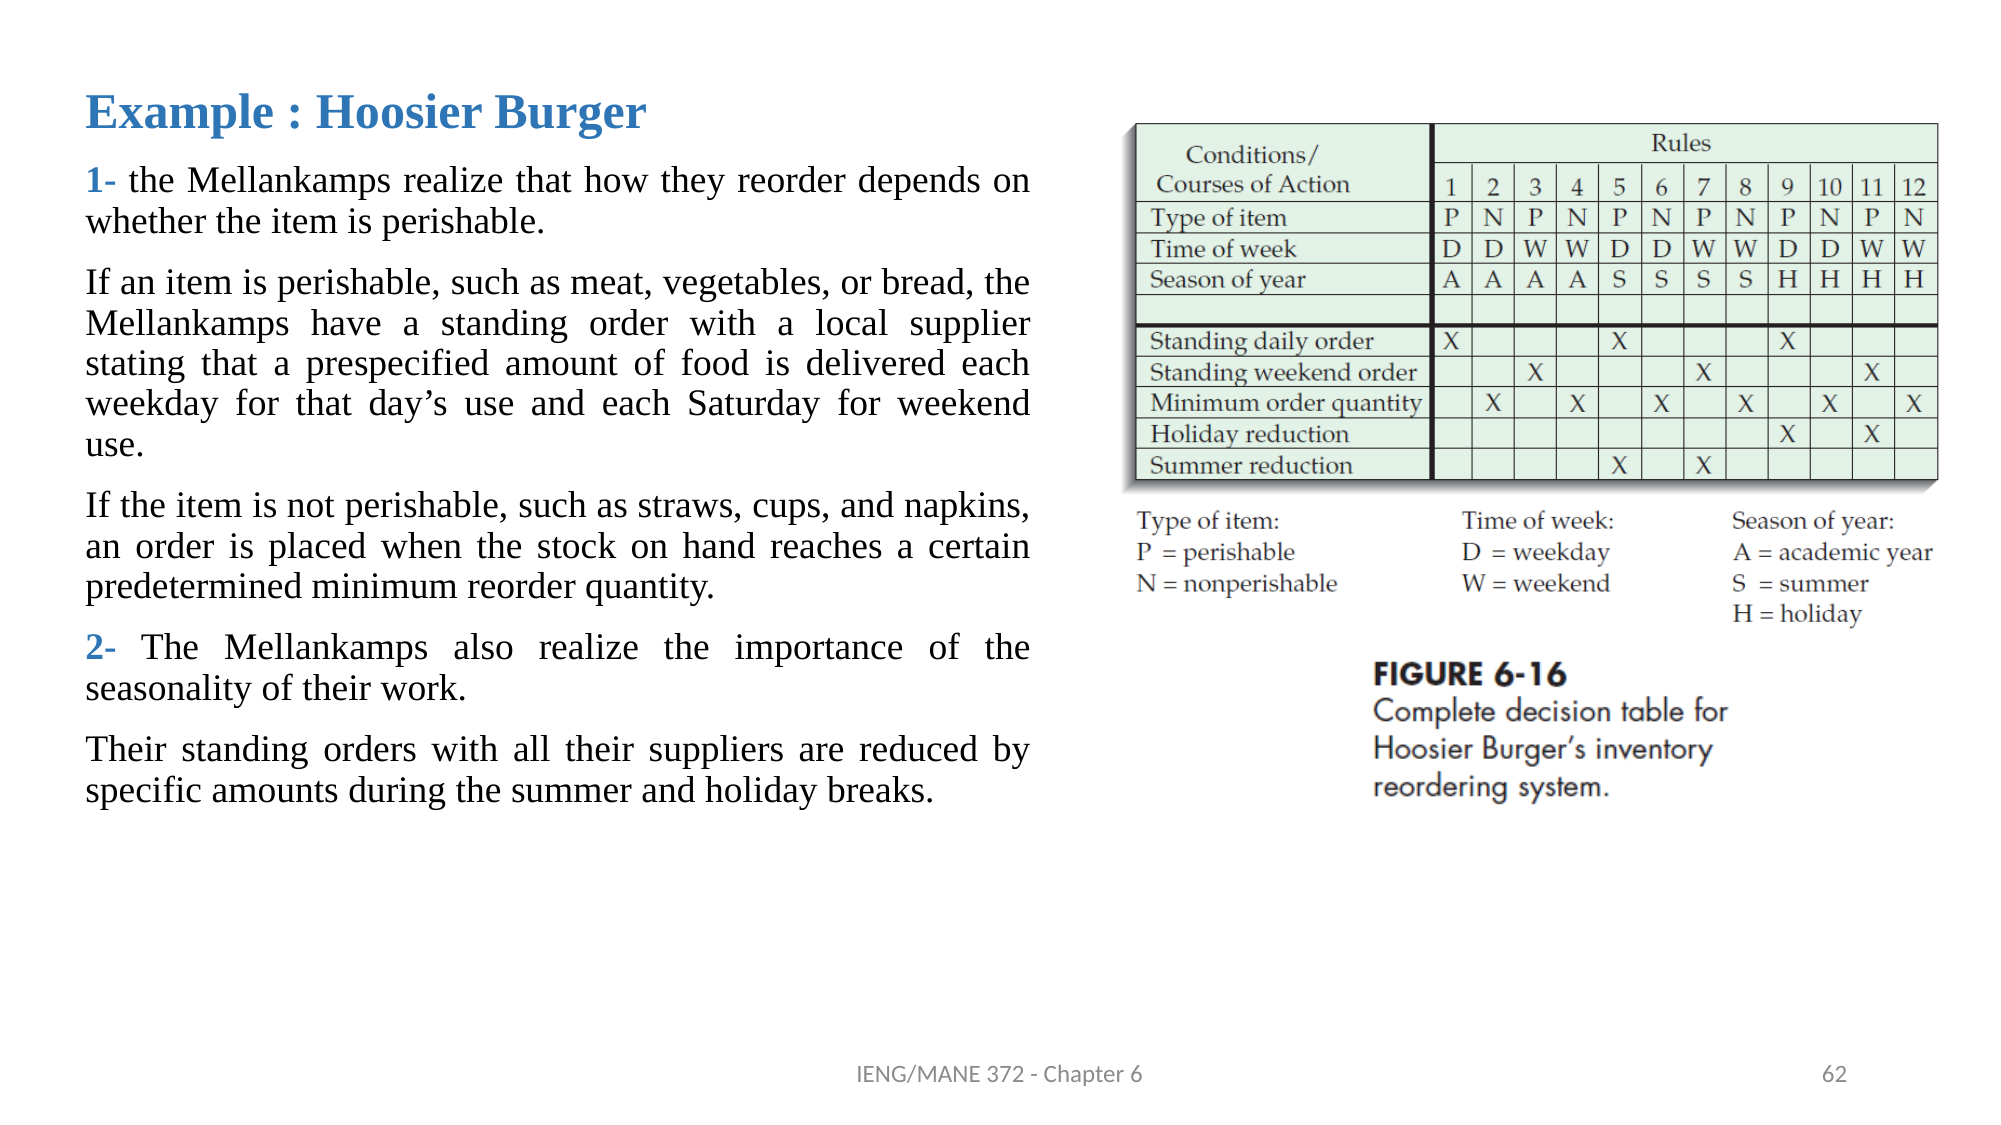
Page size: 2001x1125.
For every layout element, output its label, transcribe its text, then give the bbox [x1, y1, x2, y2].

footer IENG/MANE 372 - Chapter 6 [662, 1042, 1338, 1103]
slide_number 62 [1412, 1042, 1863, 1103]
list Example : Hoosier Burger 1- the Mellankamps realize that how they reorder depends on whether the item is perishable. If an item is perishable, such as meat, vegetables, or bread, the Mellankamps have a standing order with a local supplier stating that a prespecified amount of food is delivered each weekday for that day’s use and each Saturday for weekend use. If the item is not perishable, such as straws, cups, and napkins, an order is placed when the stock on hand reaches a certain predetermined minimum reorder quantity. 2- The Mellankamps also realize the importance of the seasonality of their work. Their standing orders with all their suppliers are reduced by specific amounts during the summer and holiday breaks. [70, 78, 1047, 898]
picture [1120, 95, 1960, 814]
